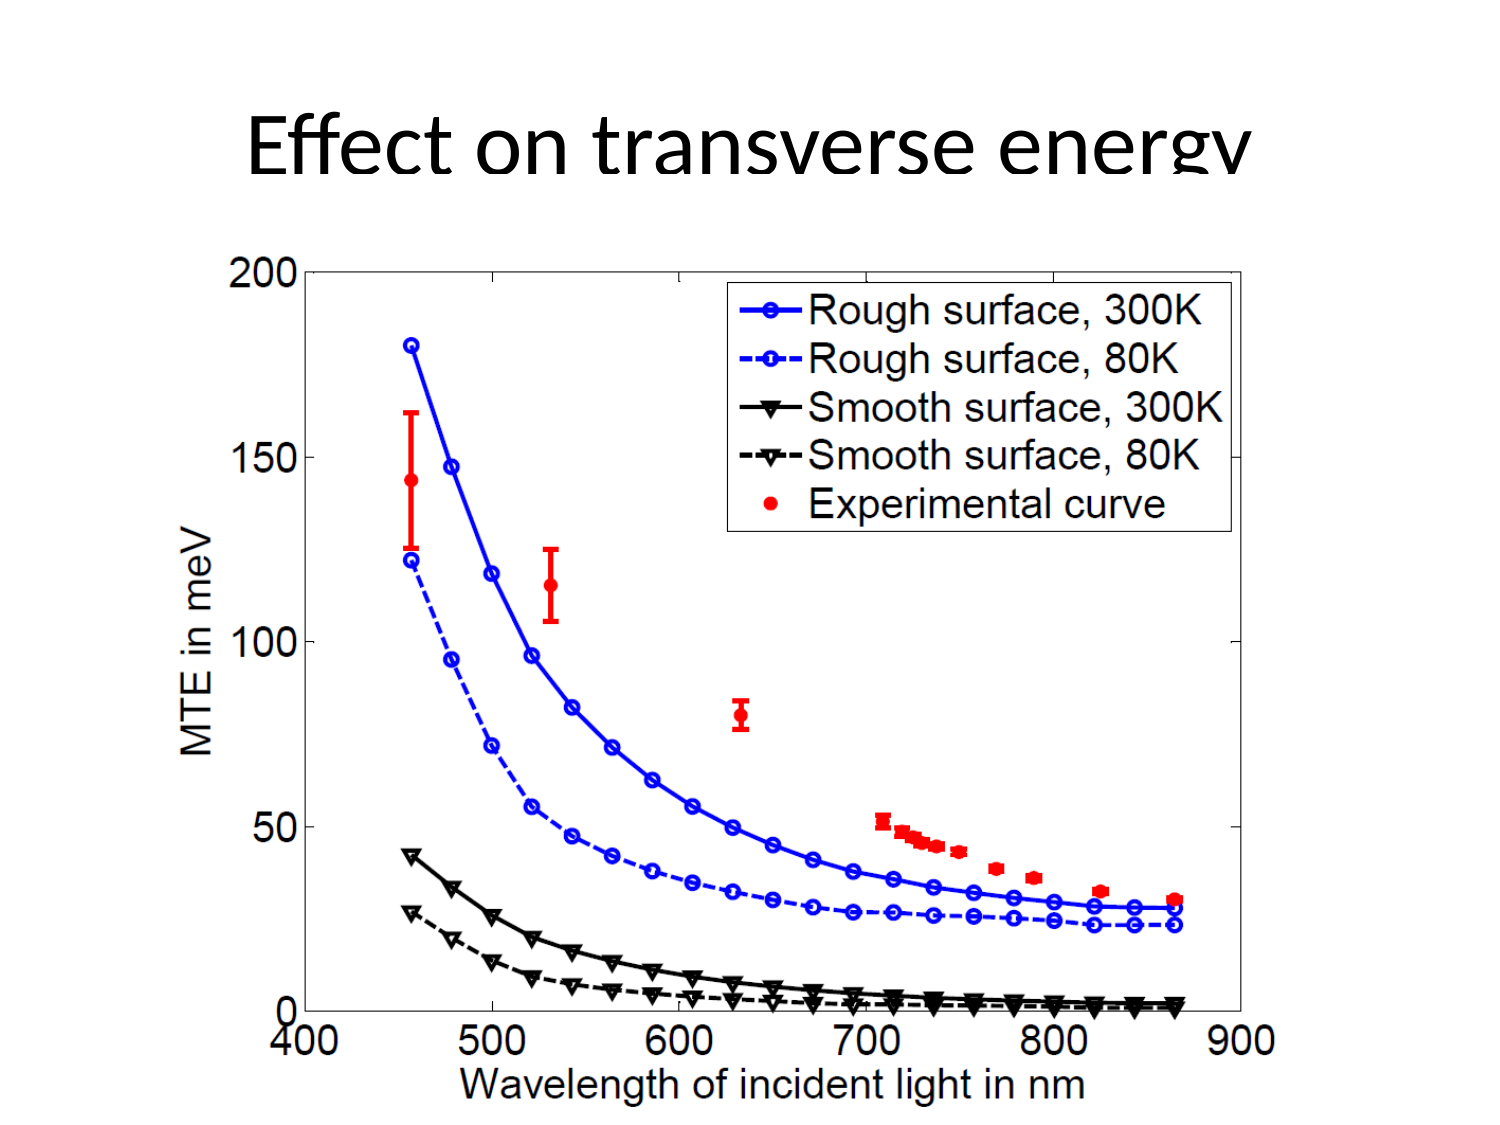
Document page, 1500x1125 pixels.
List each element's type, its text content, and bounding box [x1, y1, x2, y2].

picture [165, 174, 1289, 1125]
title Effect on transverse energy [75, 45, 1425, 233]
